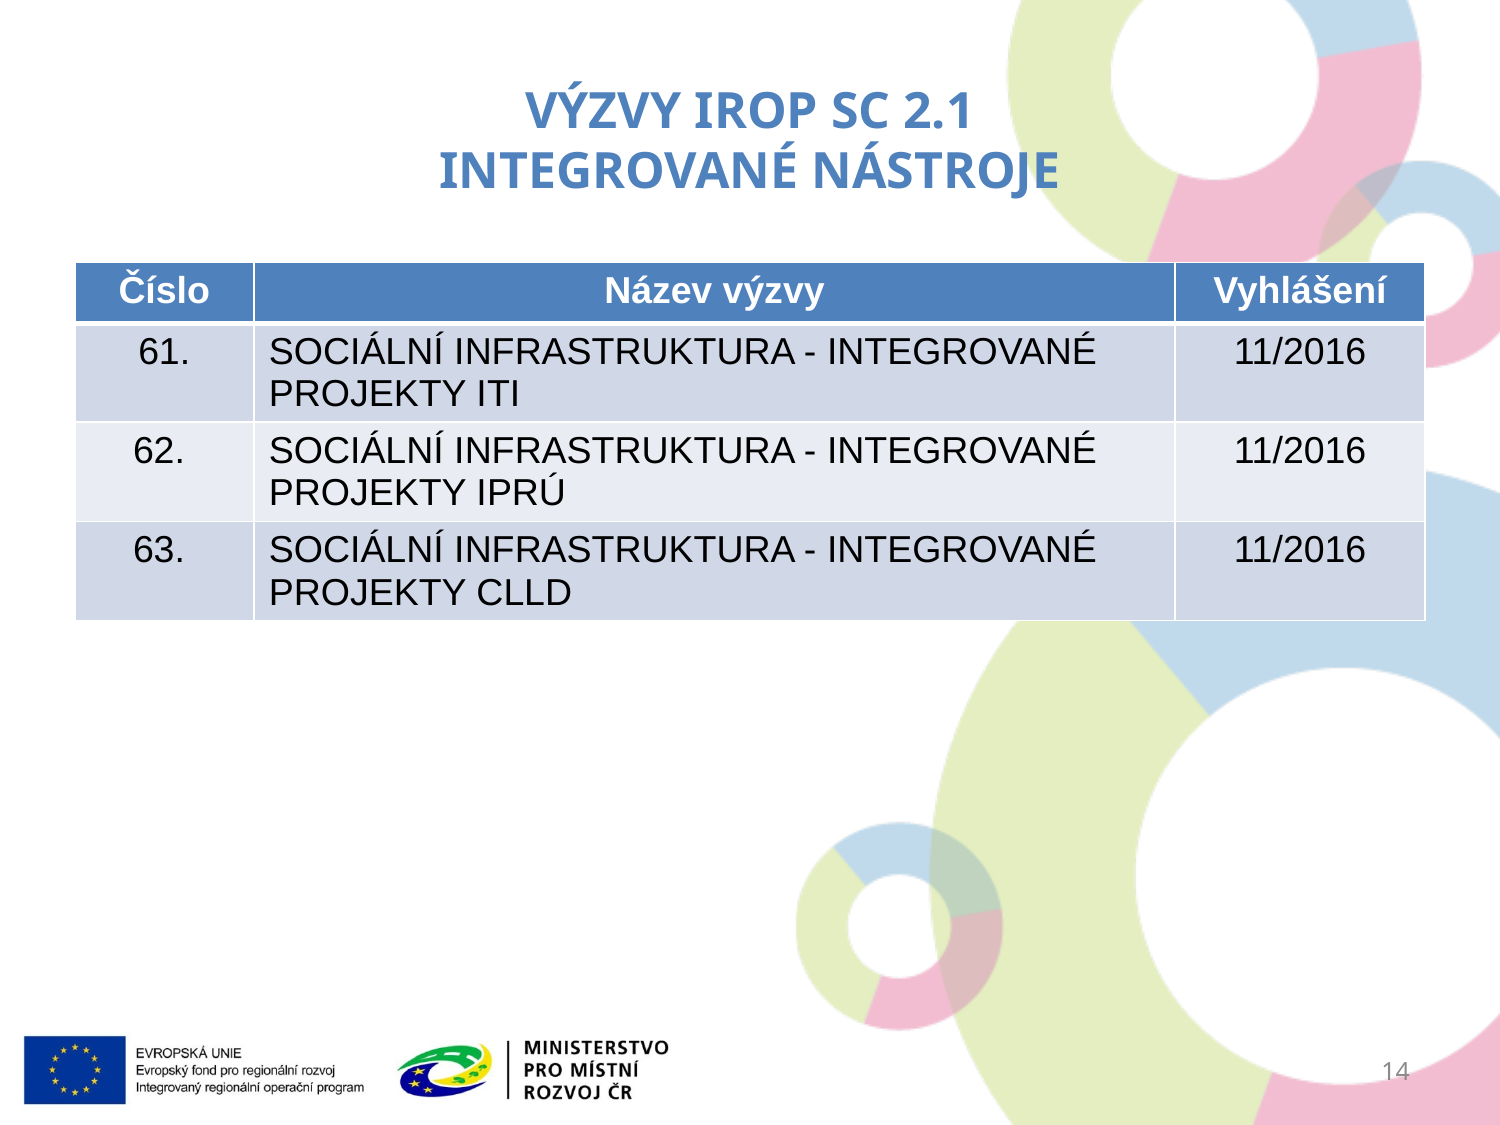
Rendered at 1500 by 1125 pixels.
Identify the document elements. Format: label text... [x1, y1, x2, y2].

table_cell SOCIÁLNÍ INFRASTRUKTURA - INTEGROVANÉ PROJEKTY ITI [255, 326, 1174, 421]
table_cell SOCIÁLNÍ INFRASTRUKTURA - INTEGROVANÉ PROJEKTY IPRÚ [255, 423, 1174, 521]
table_cell 62. [76, 423, 253, 521]
table_cell 61. [76, 326, 253, 421]
table_header Číslo [76, 263, 253, 321]
table_cell 11/2016 [1176, 522, 1424, 620]
table_header Název výzvy [255, 263, 1174, 321]
table_cell SOCIÁLNÍ INFRASTRUKTURA - INTEGROVANÉ PROJEKTY CLLD [255, 522, 1174, 620]
table_header Vyhlášení [1176, 263, 1424, 321]
table_cell 11/2016 [1176, 326, 1424, 421]
title Výzvy IROP SC 2.1 Integrované nástroje [75, 45, 1425, 233]
picture [0, 1012, 691, 1125]
table_cell 11/2016 [1176, 423, 1424, 521]
table_cell 63. [76, 522, 253, 620]
slide_number 14 [1074, 1042, 1425, 1103]
